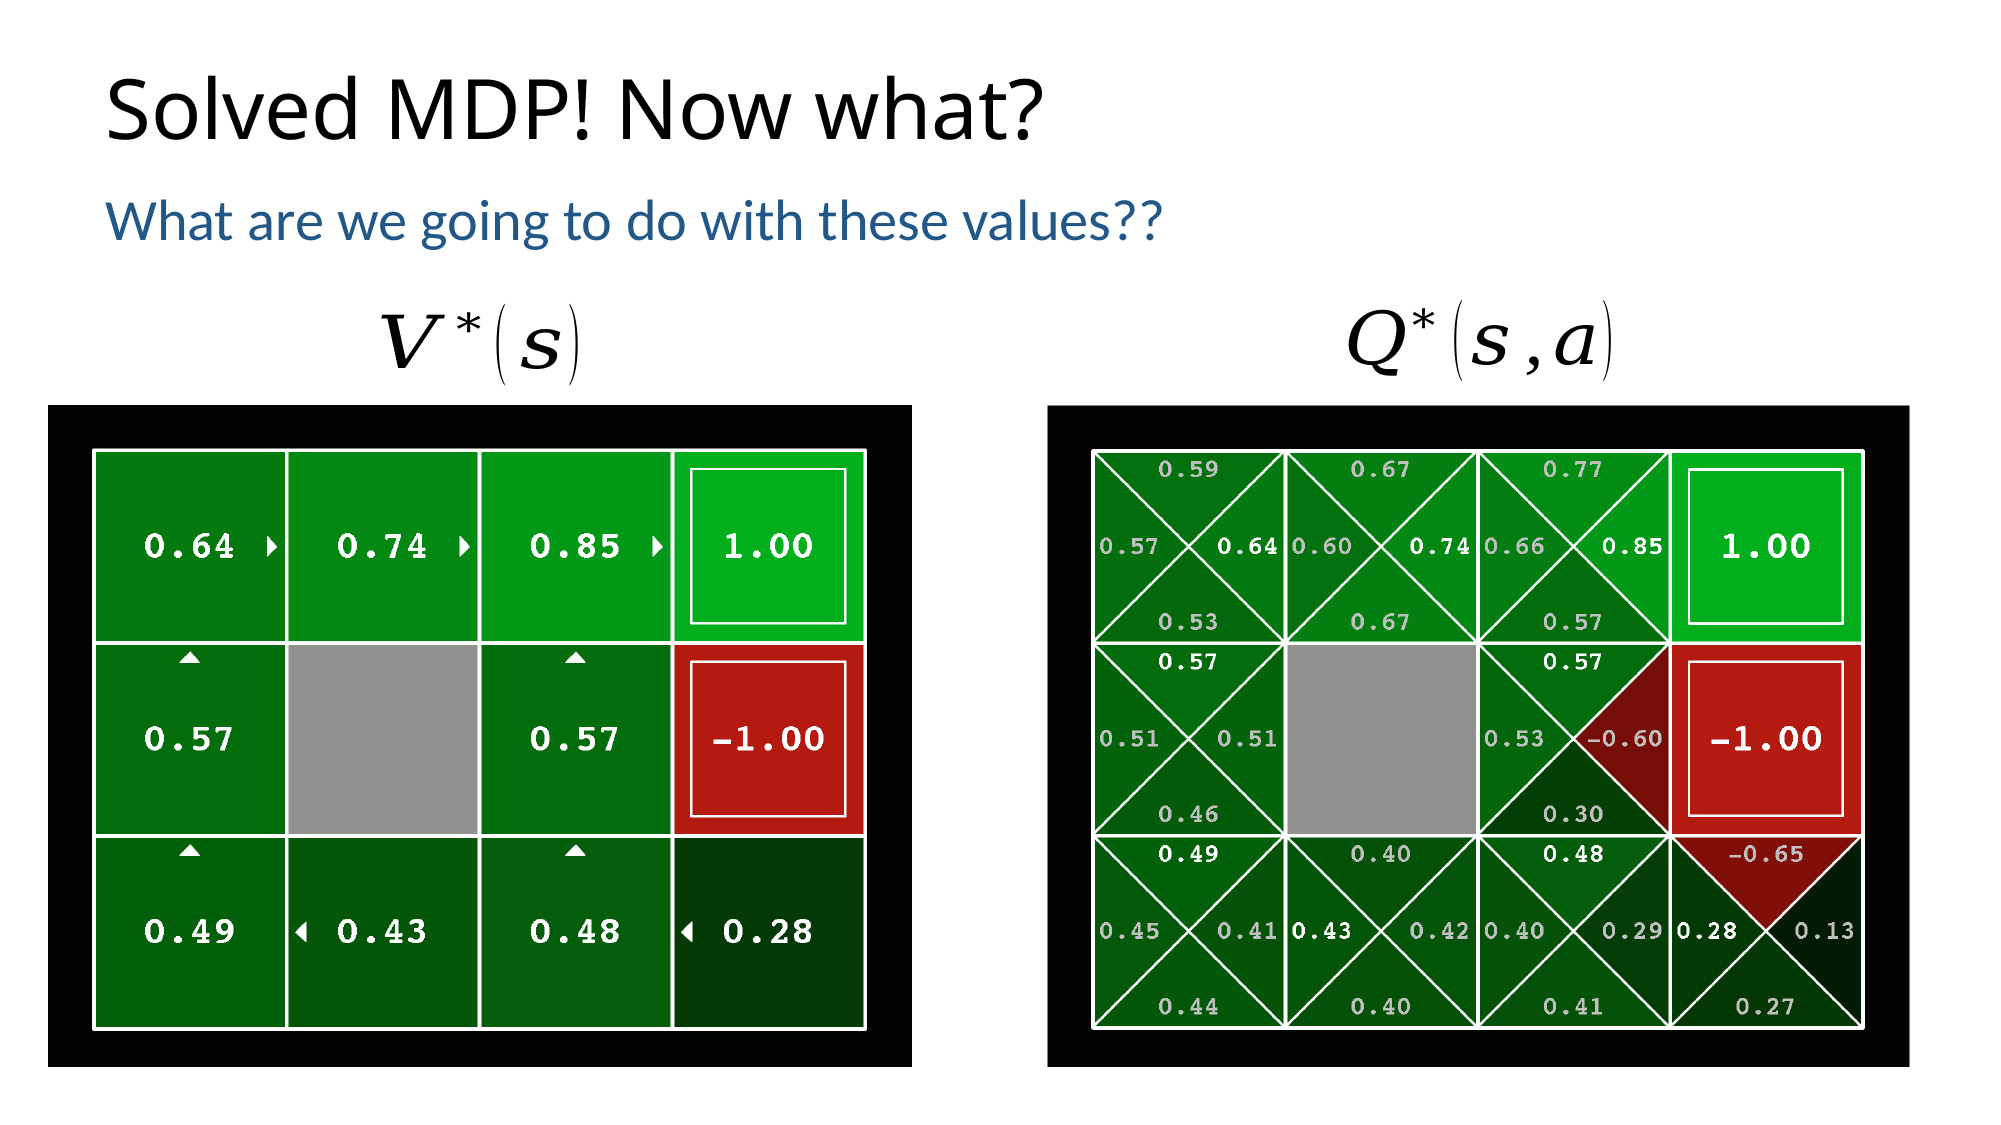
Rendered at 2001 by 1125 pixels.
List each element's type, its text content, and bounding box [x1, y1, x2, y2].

title Solved MDP! Now what? [90, 60, 1816, 164]
picture [46, 402, 919, 1067]
picture [1044, 402, 1917, 1067]
list What are we going to do with these values?? [90, 182, 1816, 278]
